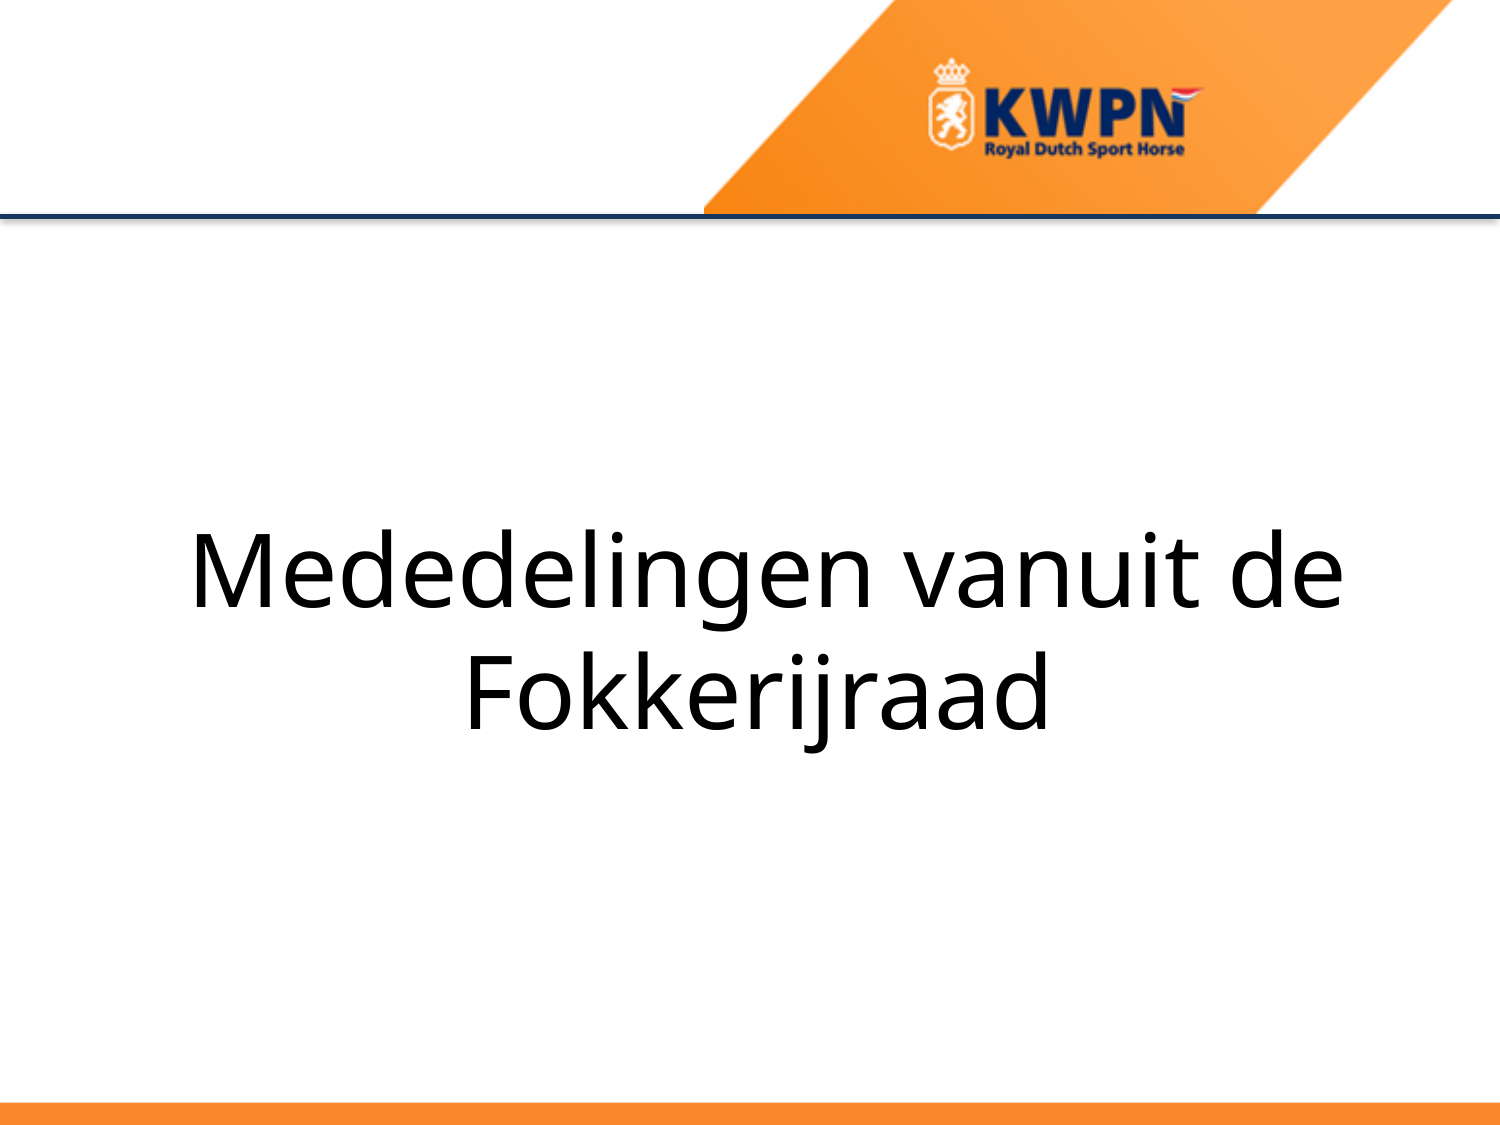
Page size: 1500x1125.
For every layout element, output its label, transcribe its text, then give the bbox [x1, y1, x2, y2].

picture [704, 0, 1500, 214]
text_box Mededelingen vanuit de Fokkerijraad [84, 338, 1431, 917]
